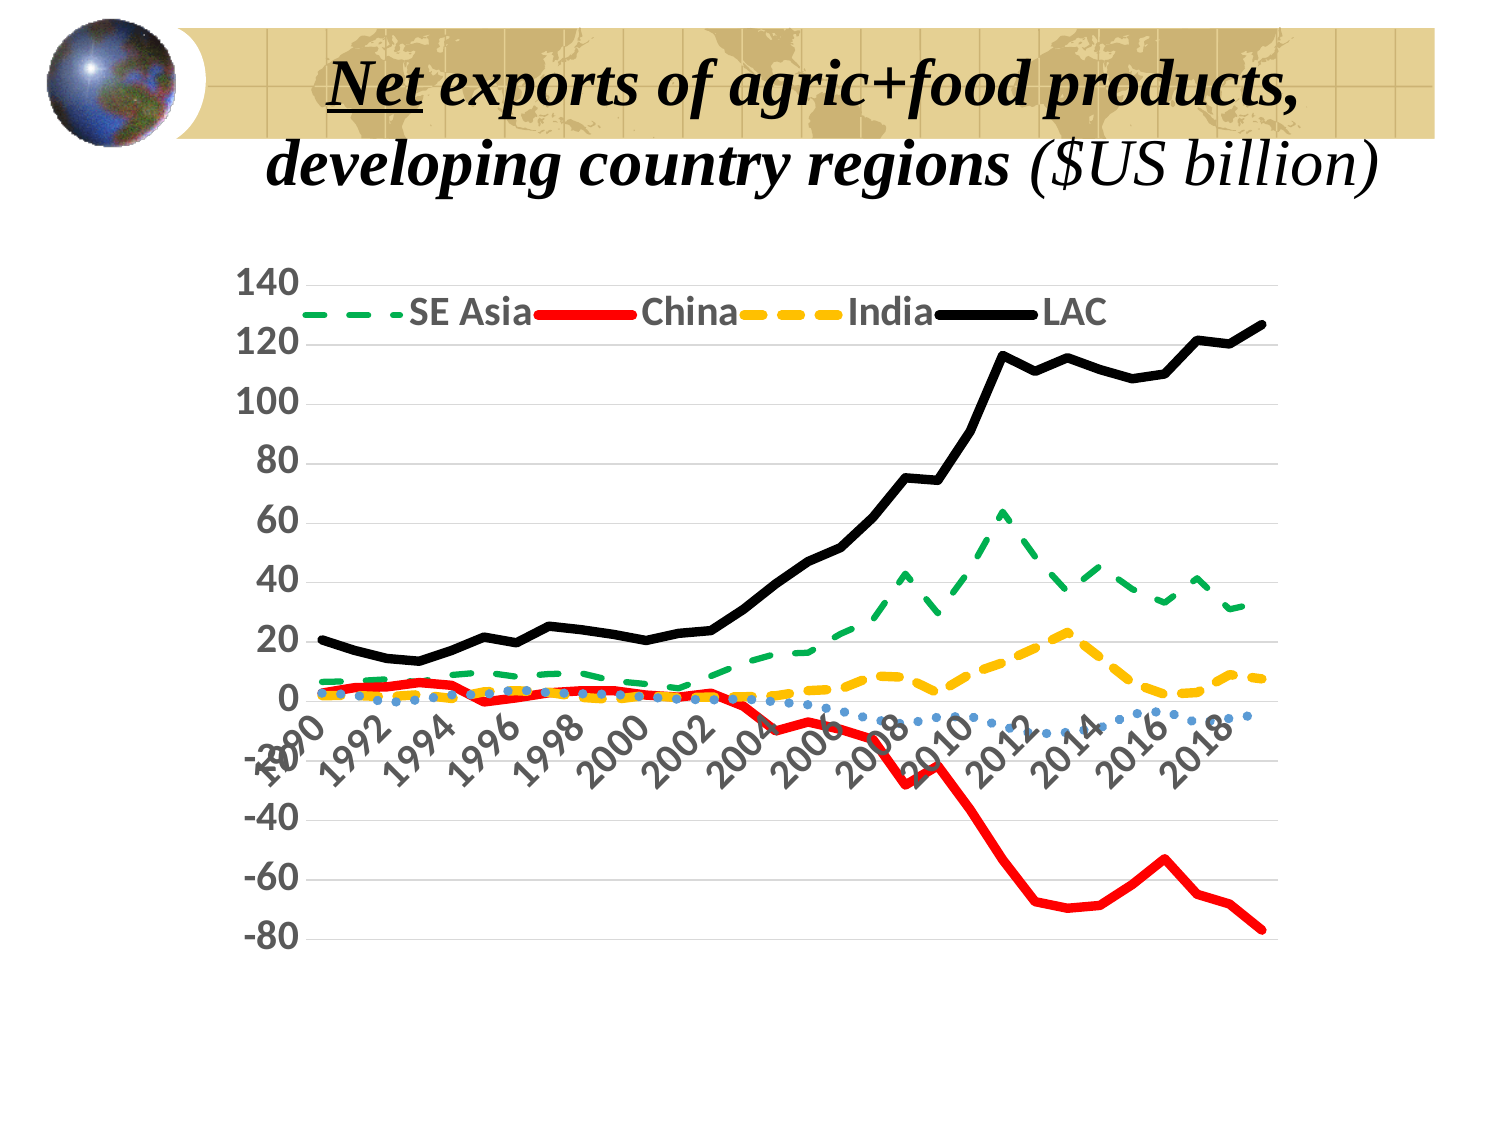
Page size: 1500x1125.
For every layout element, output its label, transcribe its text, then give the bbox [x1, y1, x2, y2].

picture [42, 14, 162, 151]
title Net exports of agric+food products, developing country regions ($US billion) [162, 0, 1485, 250]
chart [212, 249, 1301, 976]
